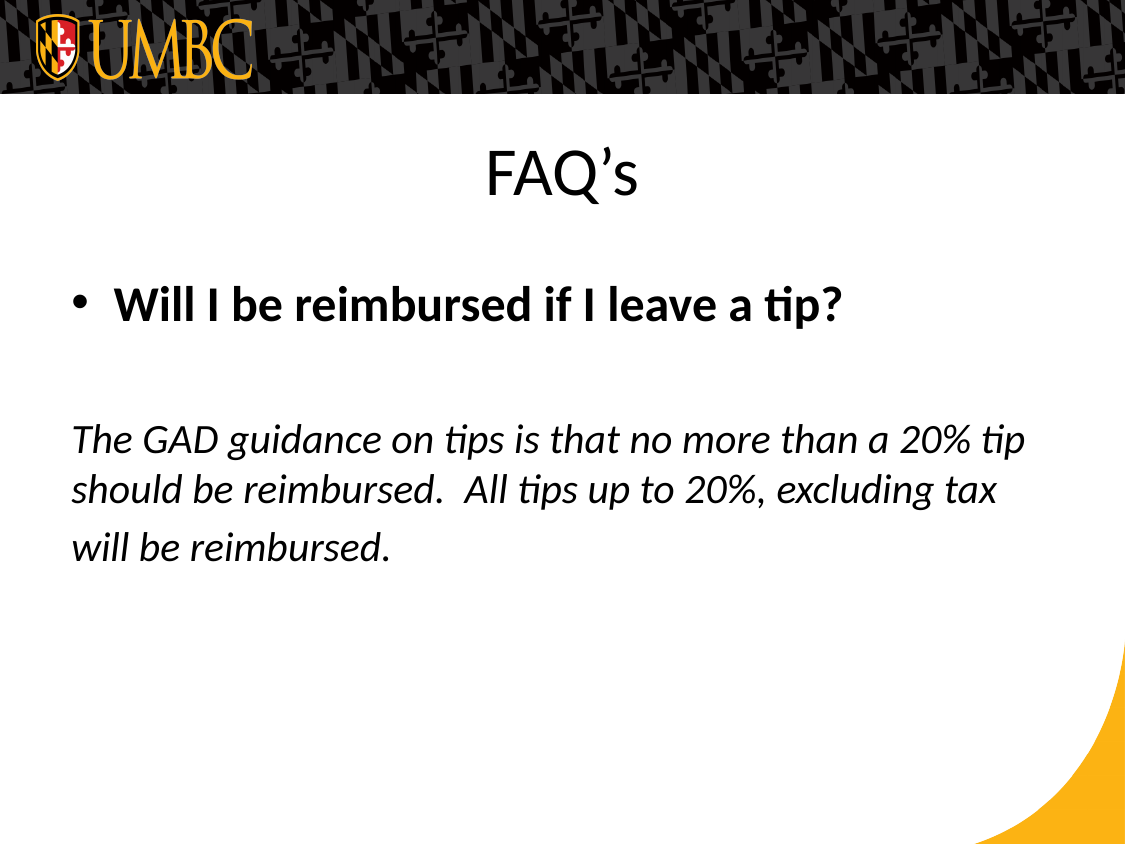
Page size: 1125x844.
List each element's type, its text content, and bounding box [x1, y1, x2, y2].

picture [974, 639, 1125, 844]
title FAQ’s [56, 115, 1069, 221]
list Will I be reimbursed if I leave a tip? The GAD guidance on tips is that no more than a 20% tip should be reimbursed. All tips up to 20%, excluding tax will be reimbursed. [56, 264, 1069, 754]
picture [0, 0, 1125, 94]
